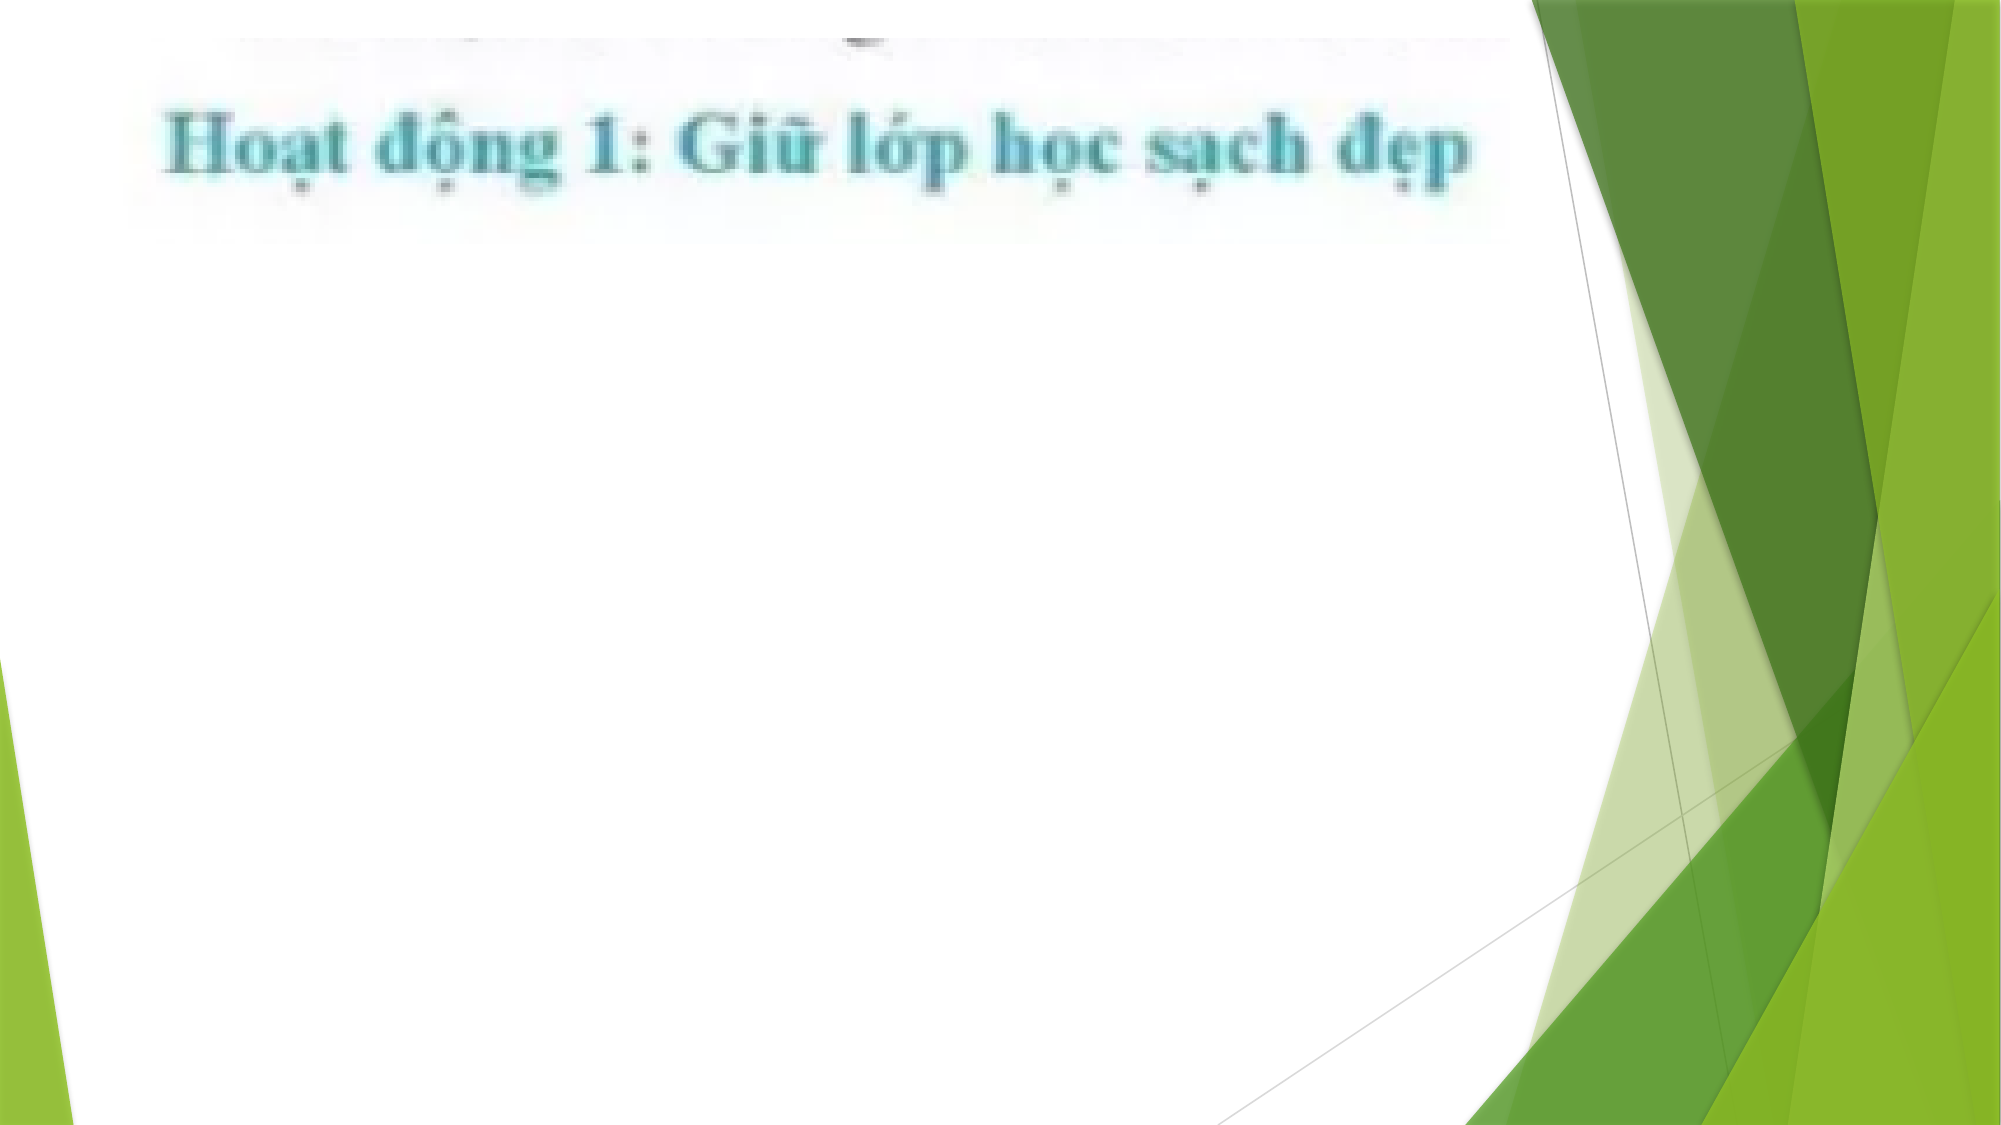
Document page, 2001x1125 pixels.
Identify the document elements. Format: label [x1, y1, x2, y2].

picture [90, 38, 1510, 245]
